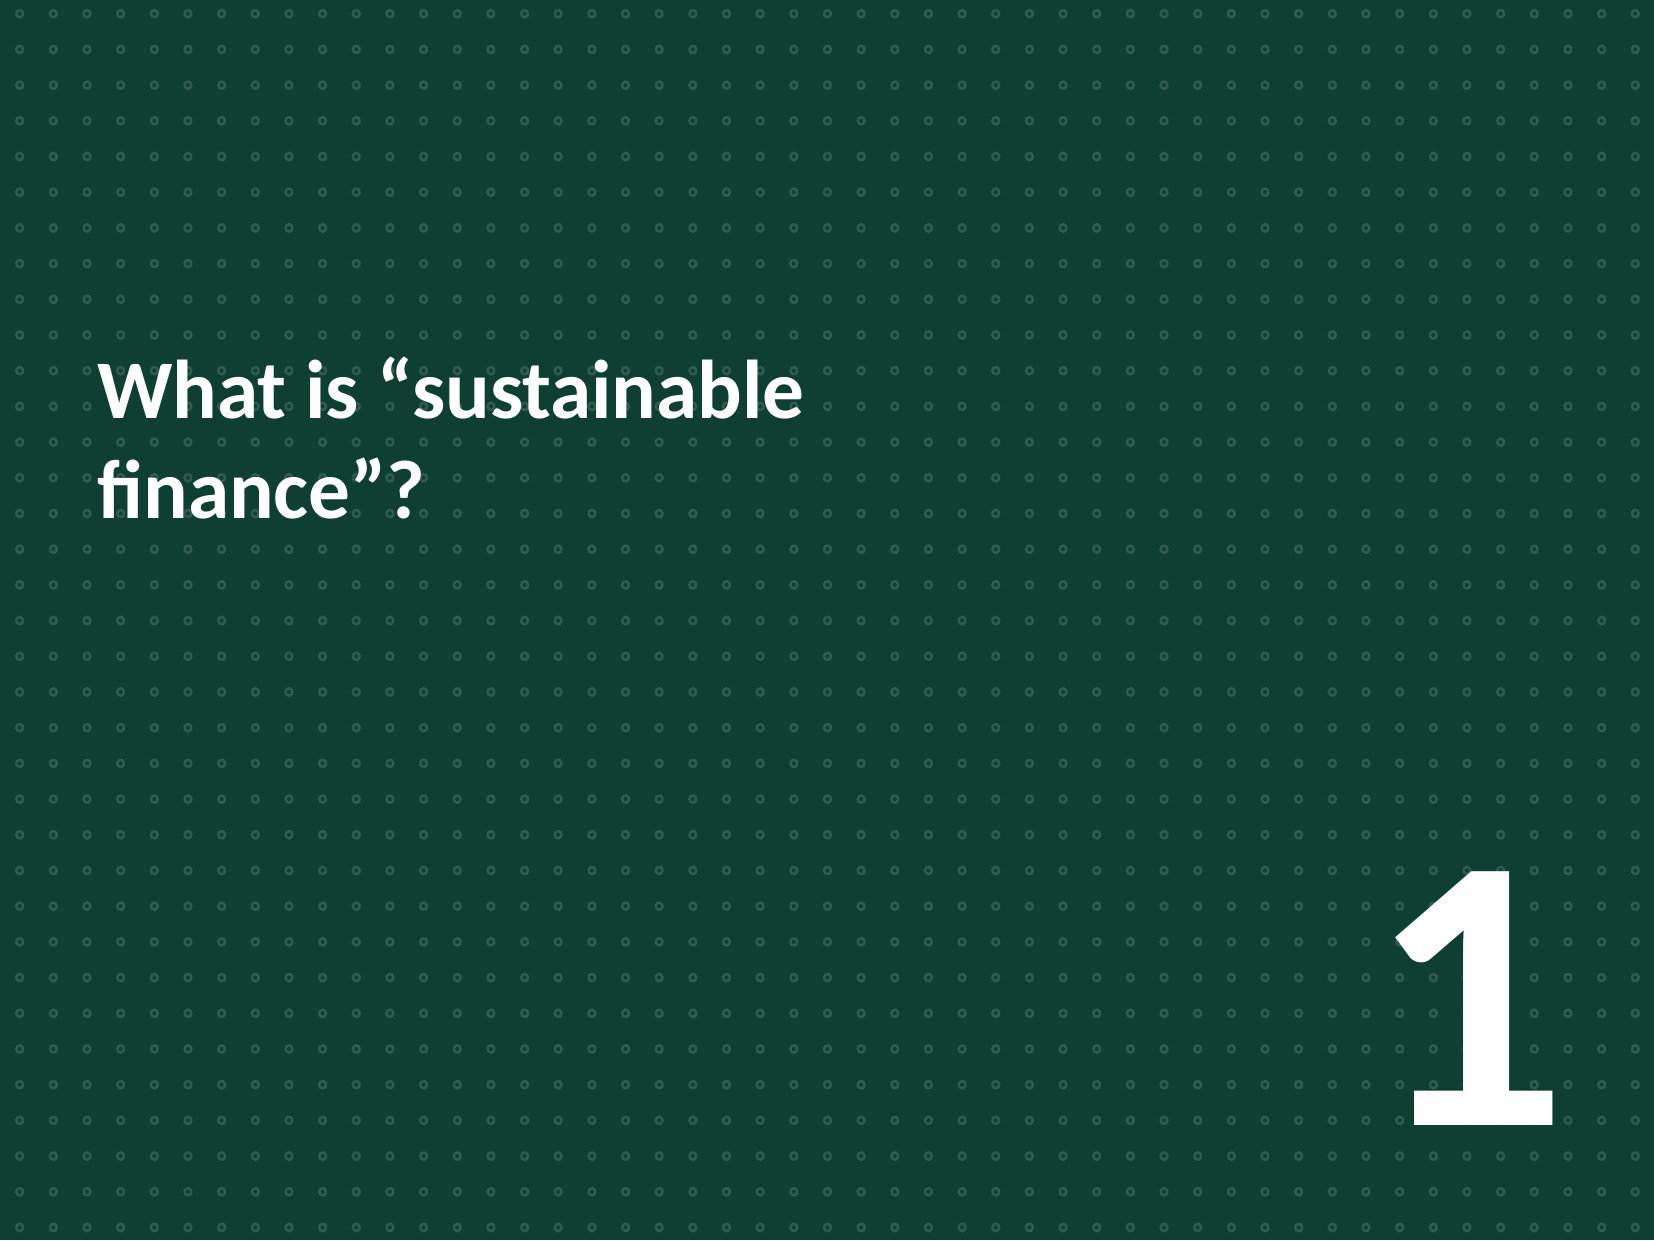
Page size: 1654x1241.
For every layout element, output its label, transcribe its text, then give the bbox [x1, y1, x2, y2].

list What is “sustainable finance”? [97, 334, 1056, 432]
list 1 [1267, 734, 1568, 1208]
